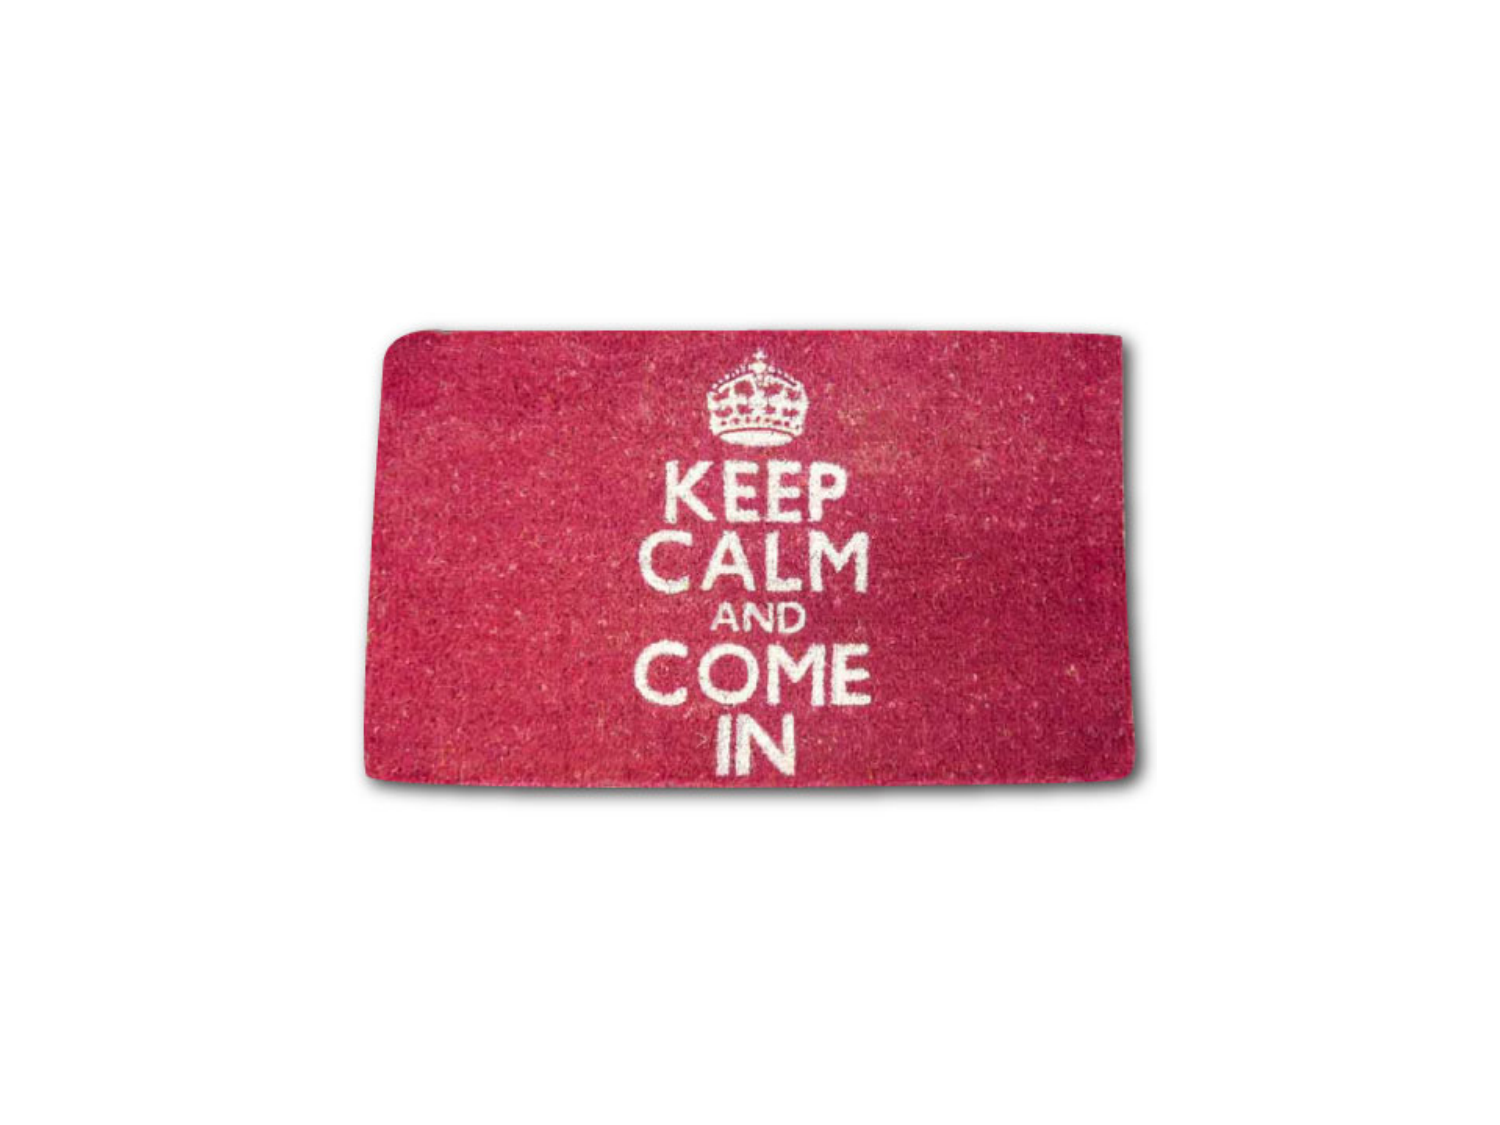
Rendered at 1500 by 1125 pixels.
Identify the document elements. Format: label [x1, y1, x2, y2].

picture [350, 312, 1158, 824]
